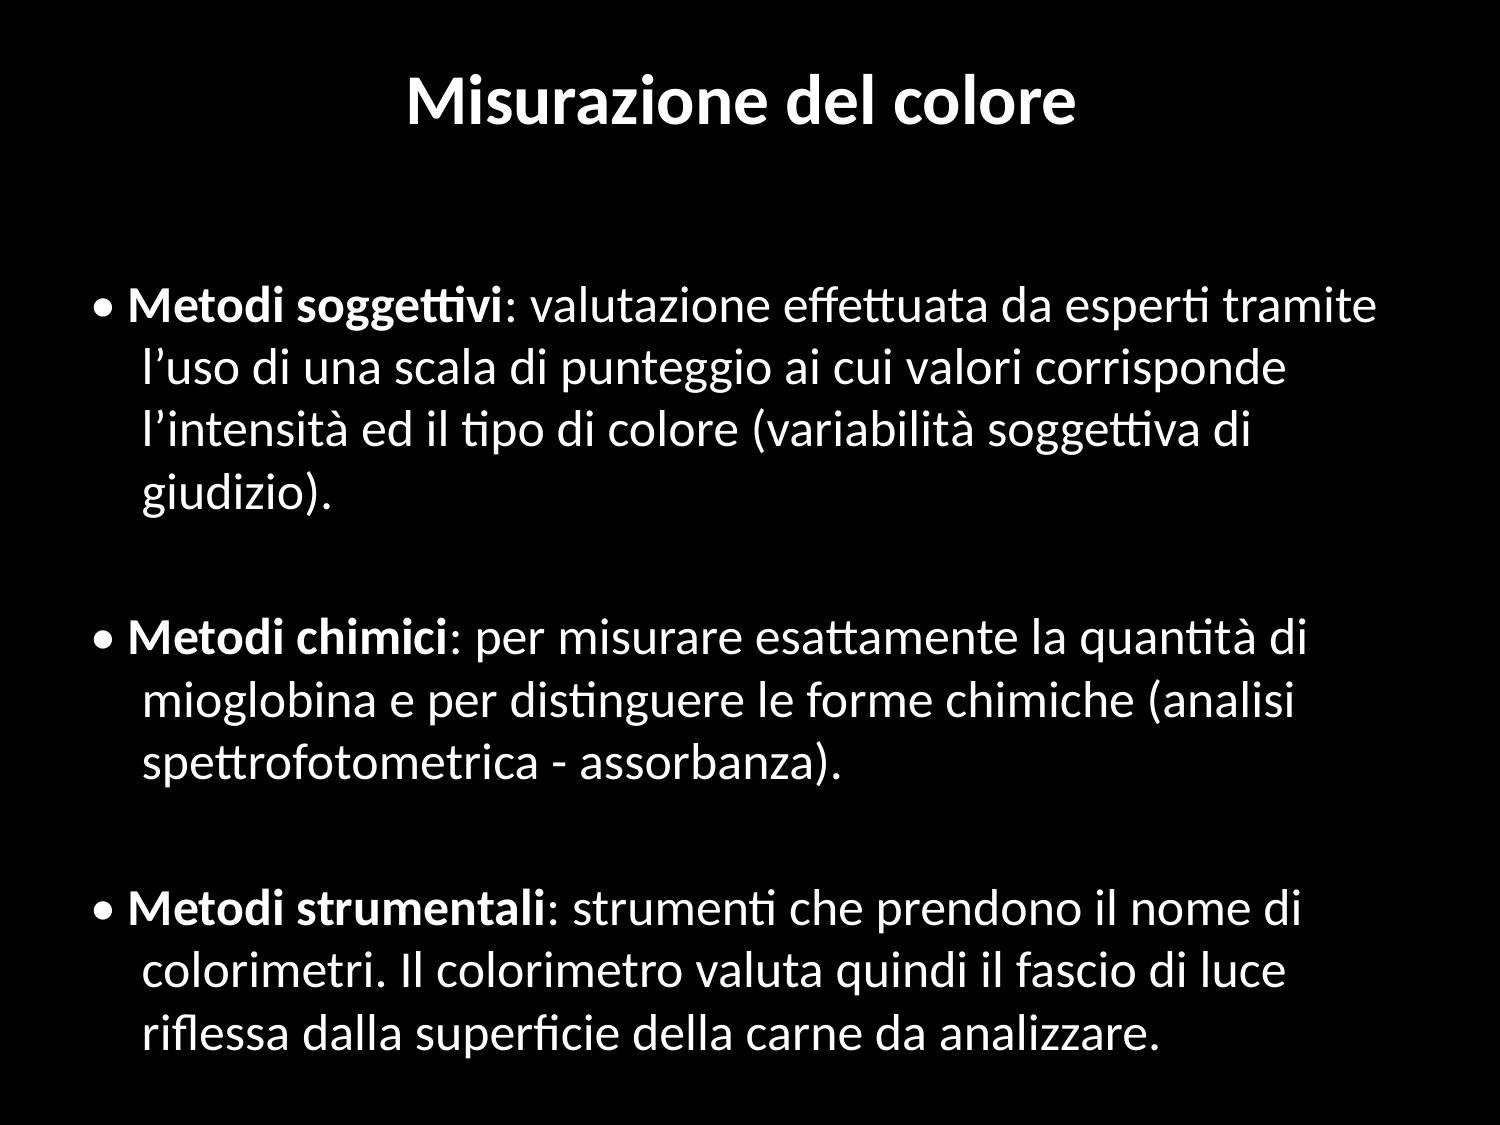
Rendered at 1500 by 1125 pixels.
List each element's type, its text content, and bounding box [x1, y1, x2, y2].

title Misurazione del colore [75, 45, 1425, 233]
list • Metodi soggettivi: valutazione effettuata da esperti tramite l’uso di una scala di punteggio ai cui valori corrisponde l’intensità ed il tipo di colore (variabilità soggettiva di giudizio). • Metodi chimici: per misurare esattamente la quantità di mioglobina e per distinguere le forme chimiche (analisi spettrofotometrica - assorbanza). • Metodi strumentali: strumenti che prendono il nome di colorimetri. Il colorimetro valuta quindi il fascio di luce riflessa dalla superficie della carne da analizzare. [75, 262, 1425, 1070]
